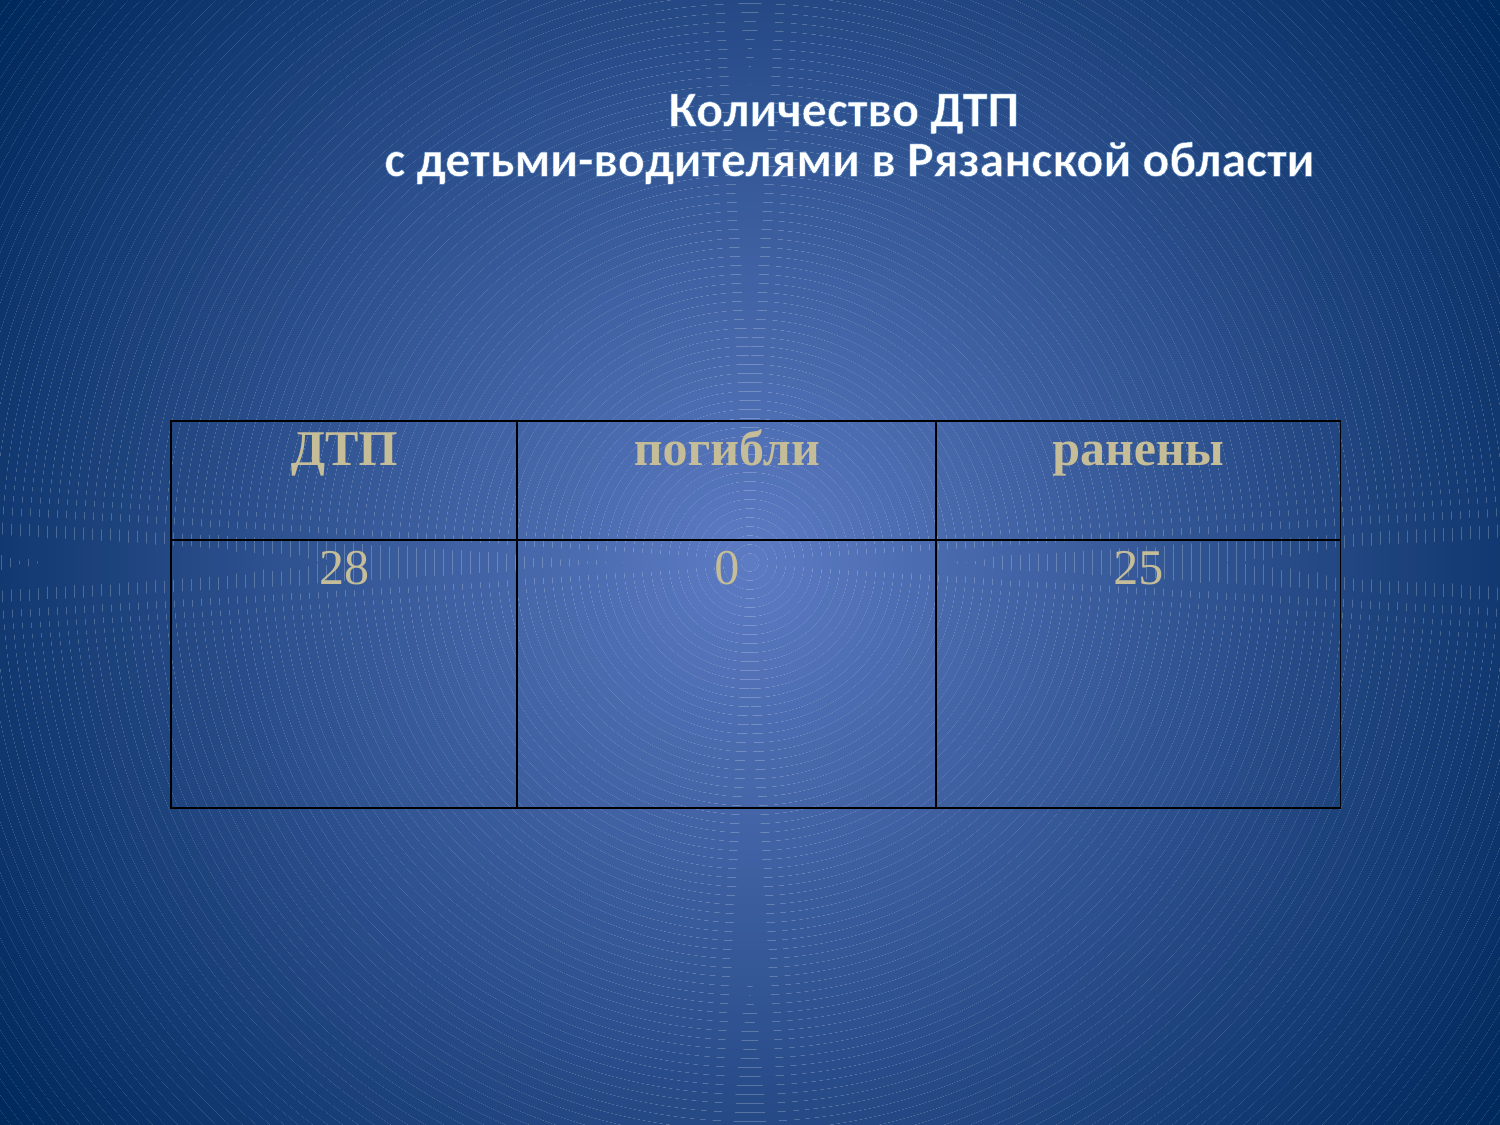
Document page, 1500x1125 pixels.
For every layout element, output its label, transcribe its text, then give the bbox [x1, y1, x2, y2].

table_header погибли [518, 422, 935, 539]
title Количество ДТП с детьми-водителями в Рязанской области [198, 44, 1500, 233]
table_header ДТП [172, 422, 516, 539]
table_header ранены [937, 422, 1340, 539]
table_cell 0 [518, 541, 935, 807]
table_cell 28 [172, 541, 516, 807]
table_cell 25 [937, 541, 1340, 807]
